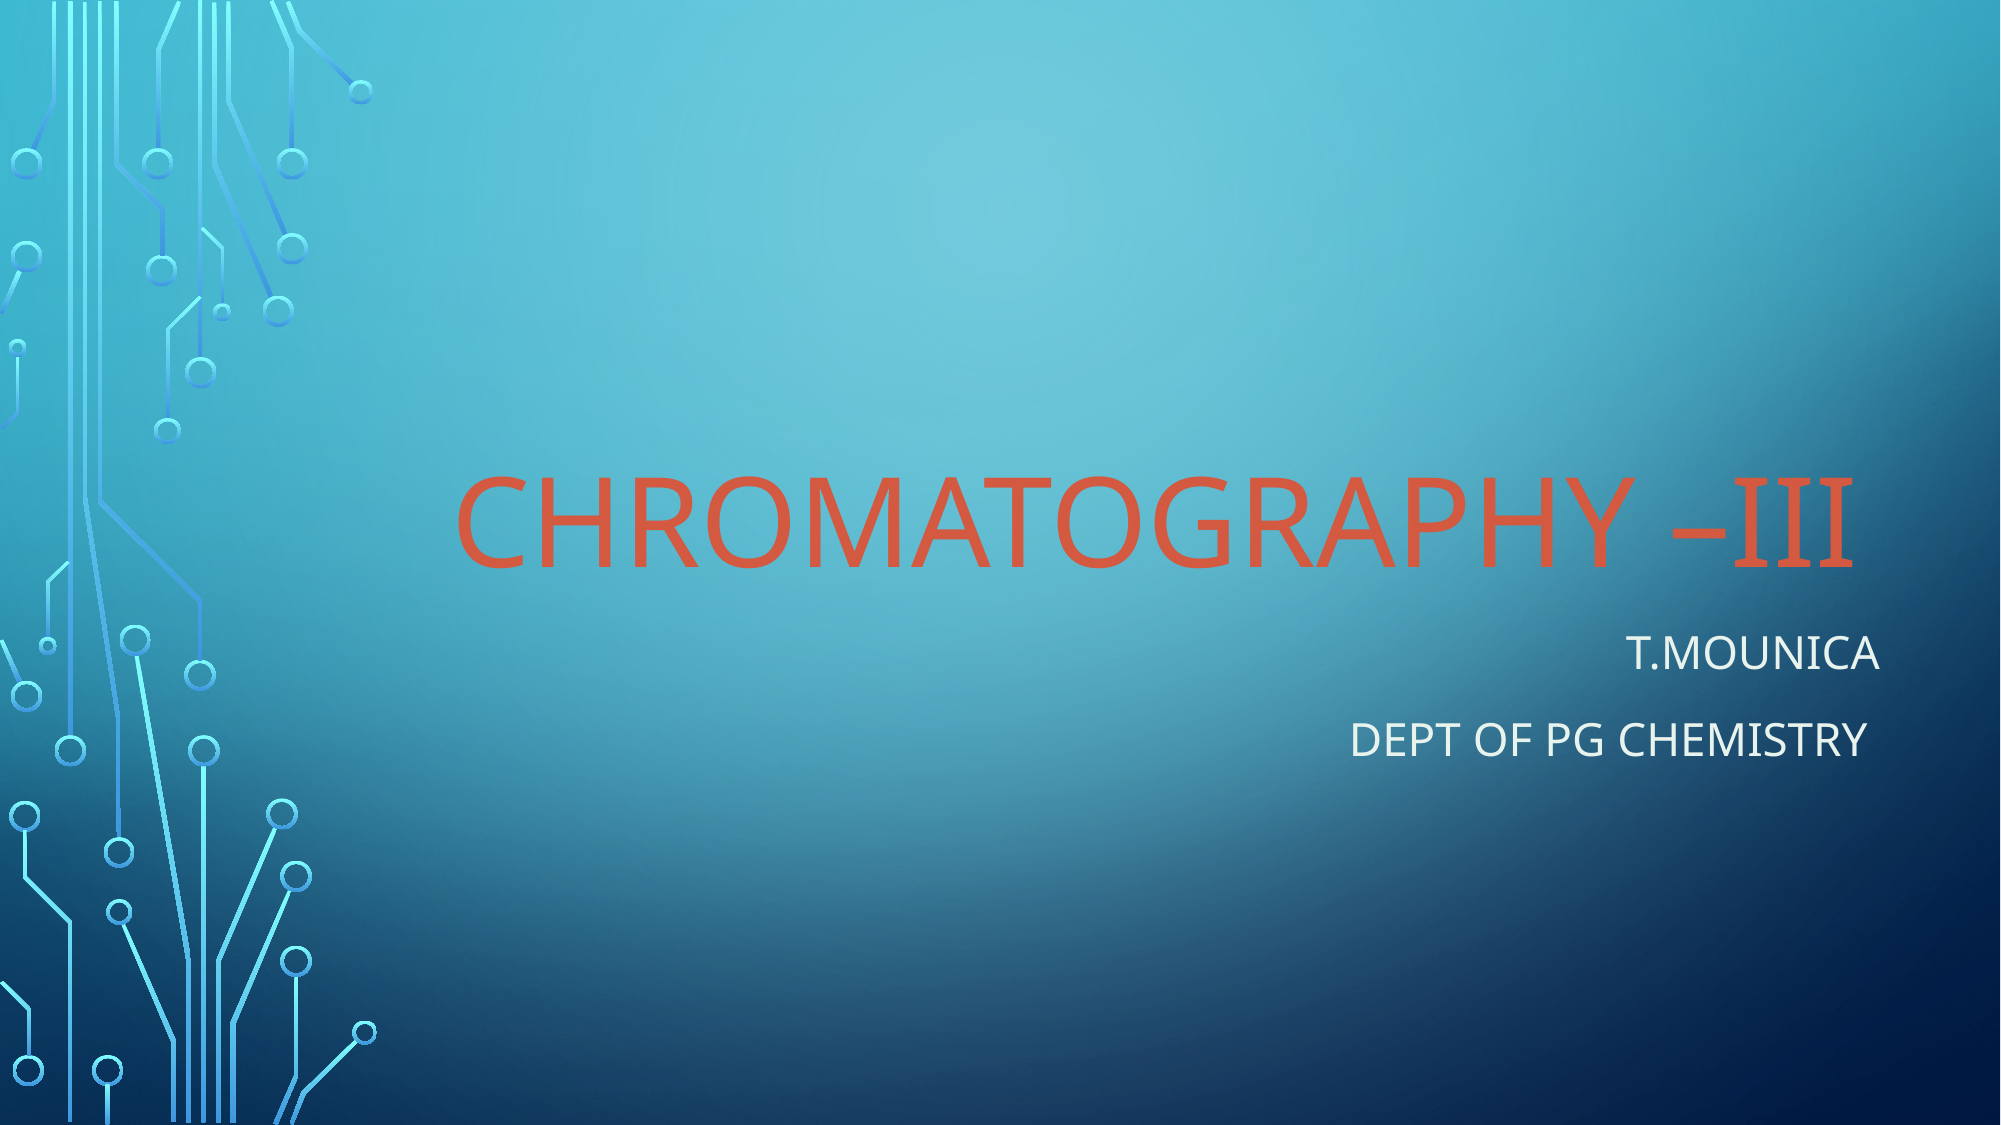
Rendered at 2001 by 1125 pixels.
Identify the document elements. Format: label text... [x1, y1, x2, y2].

subtitle Chromatography –Iii T.Mounica Dept of pg chemistry [415, 52, 1895, 1063]
